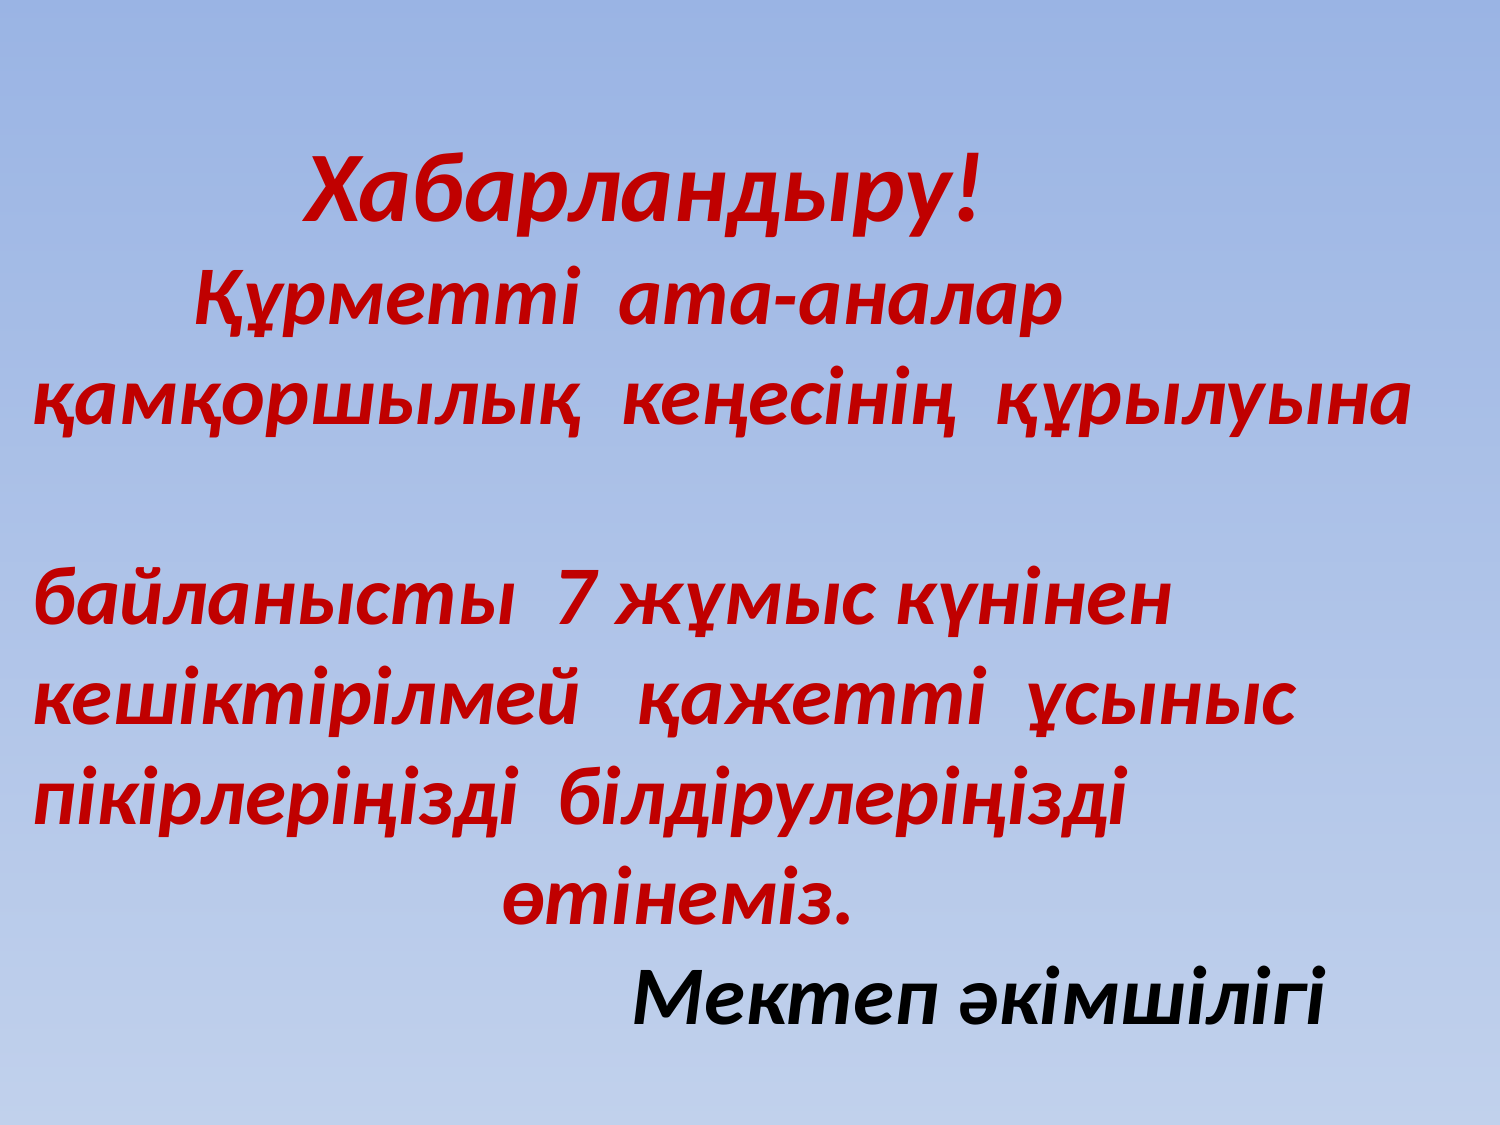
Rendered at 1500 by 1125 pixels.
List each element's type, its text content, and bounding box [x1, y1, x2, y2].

text_box Хабарландыру! Құрметті ата-аналар қамқоршылық кеңесінің құрылуына байланысты 7 жұмыс күнінен кешіктірілмей қажетті ұсыныс пікірлеріңізді білдірулеріңізді өтінеміз. Мектеп әкімшілігі [0, 113, 1469, 1049]
